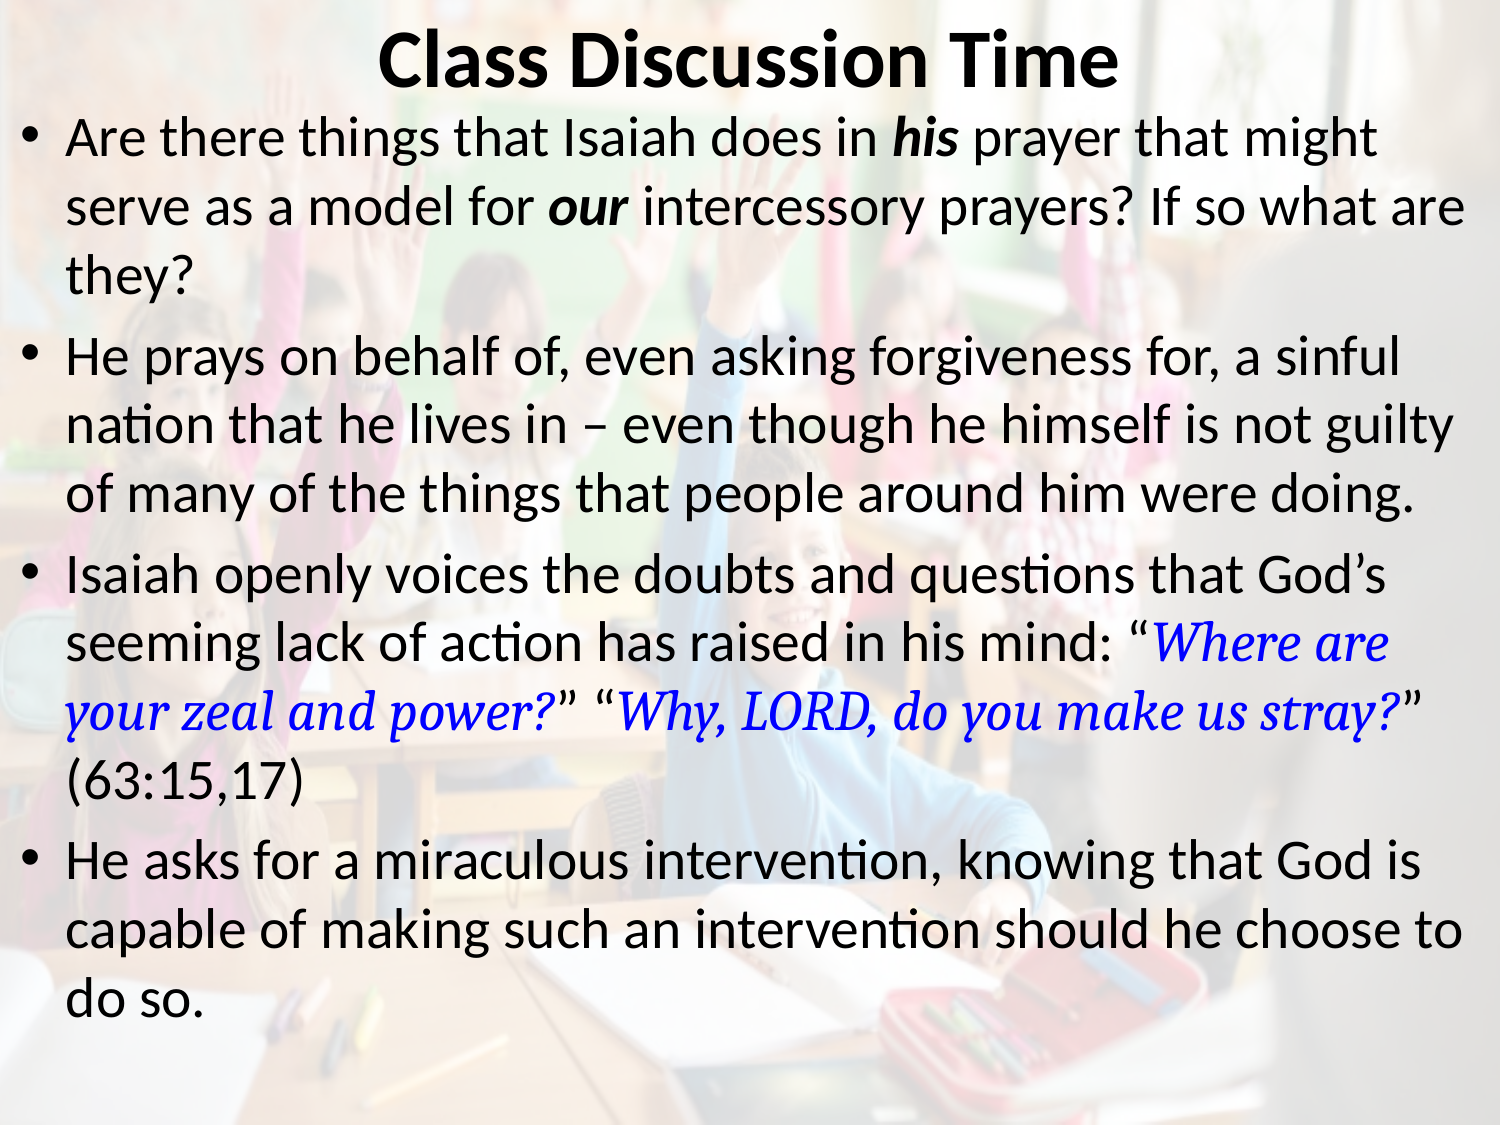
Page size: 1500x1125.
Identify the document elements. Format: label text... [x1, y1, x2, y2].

title Class Discussion Time [0, 4, 1500, 103]
list Are there things that Isaiah does in his prayer that might serve as a model for our intercessory prayers? If so what are they? He prays on behalf of, even asking forgiveness for, a sinful nation that he lives in – even though he himself is not guilty of many of the things that people around him were doing. Isaiah openly voices the doubts and questions that God’s seeming lack of action has raised in his mind: “Where are your zeal and power?” “Why, LORD, do you make us stray?” (63:15,17) He asks for a miraculous intervention, knowing that God is capable of making such an intervention should he choose to do so. [5, 92, 1488, 1121]
